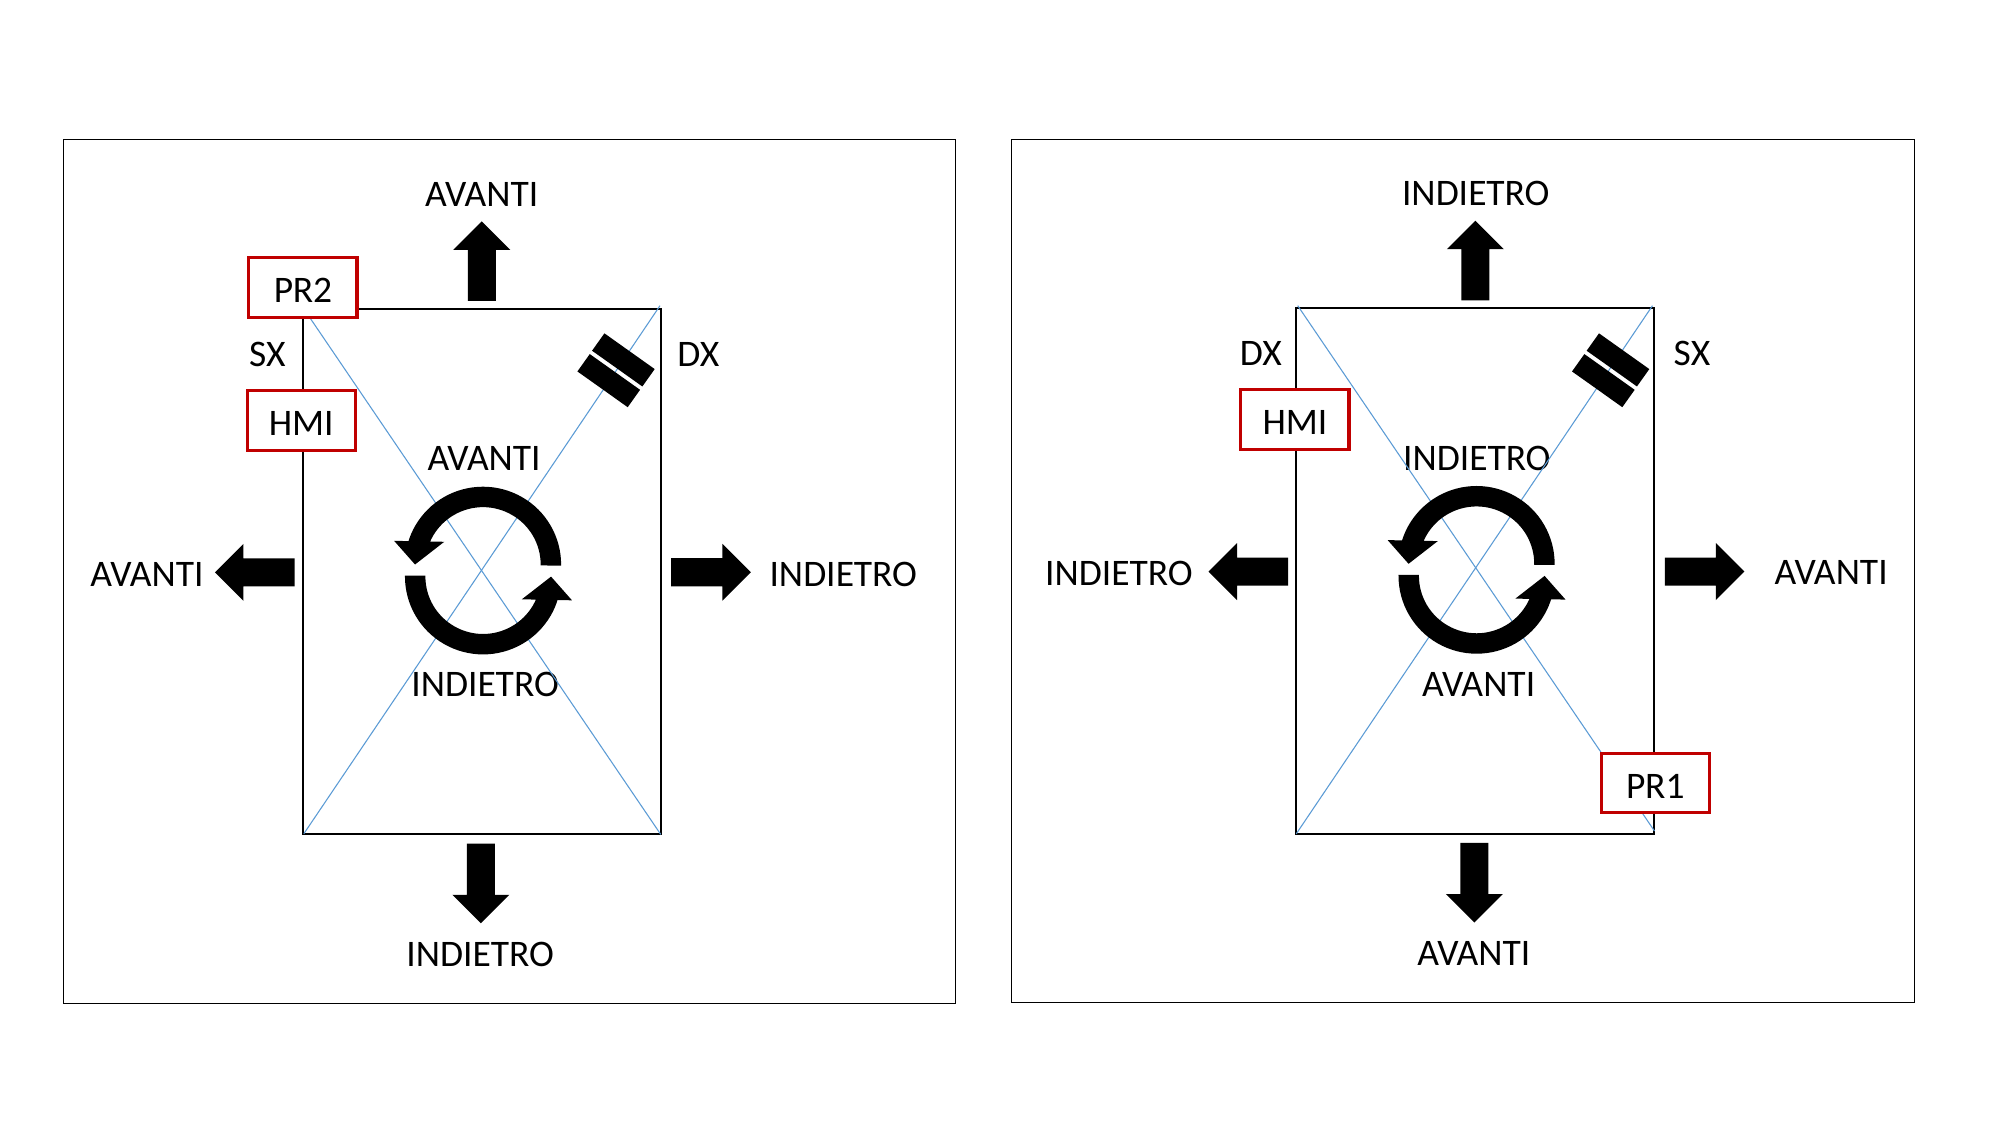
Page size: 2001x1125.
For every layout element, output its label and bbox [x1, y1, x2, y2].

text_box [303, 305, 660, 834]
text_box [1296, 305, 1653, 834]
text_box [62, 138, 957, 1004]
text_box [1010, 138, 1916, 1003]
